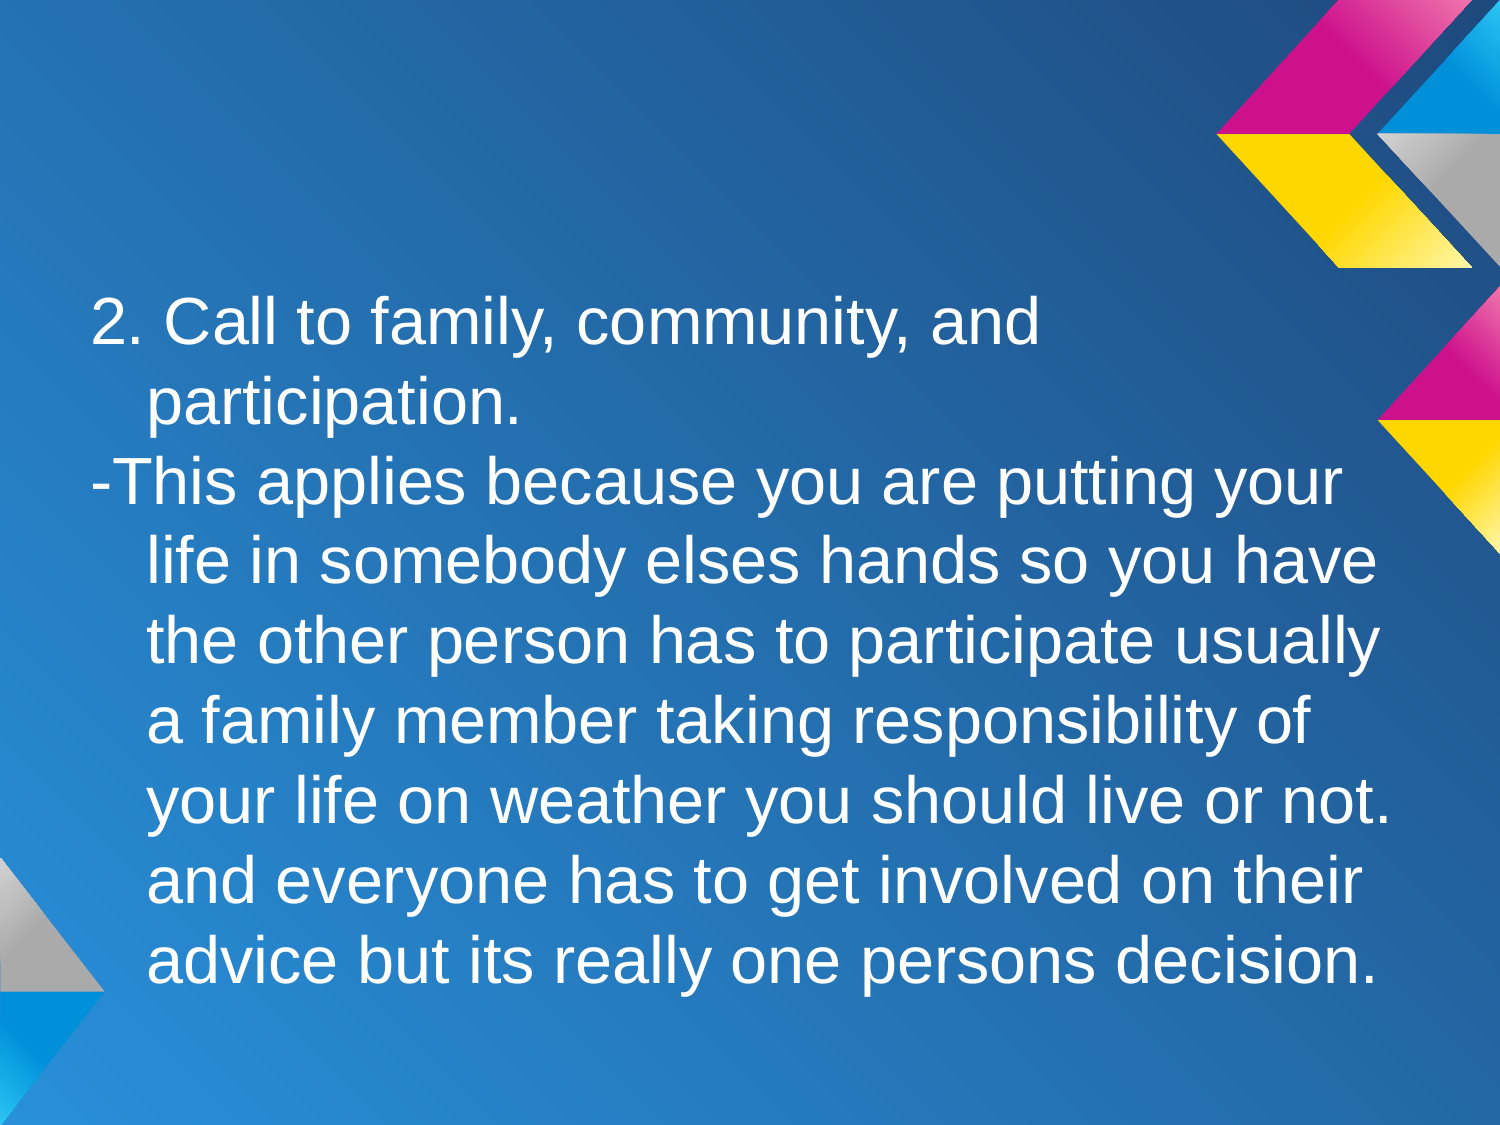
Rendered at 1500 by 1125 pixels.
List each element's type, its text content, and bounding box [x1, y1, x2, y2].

list 2. Call to family, community, and participation. -This applies because you are putting your life in somebody elses hands so you have the other person has to participate usually a family member taking responsibility of your life on weather you should live or not. and everyone has to get involved on their advice but its really one persons decision. [75, 262, 1425, 1013]
